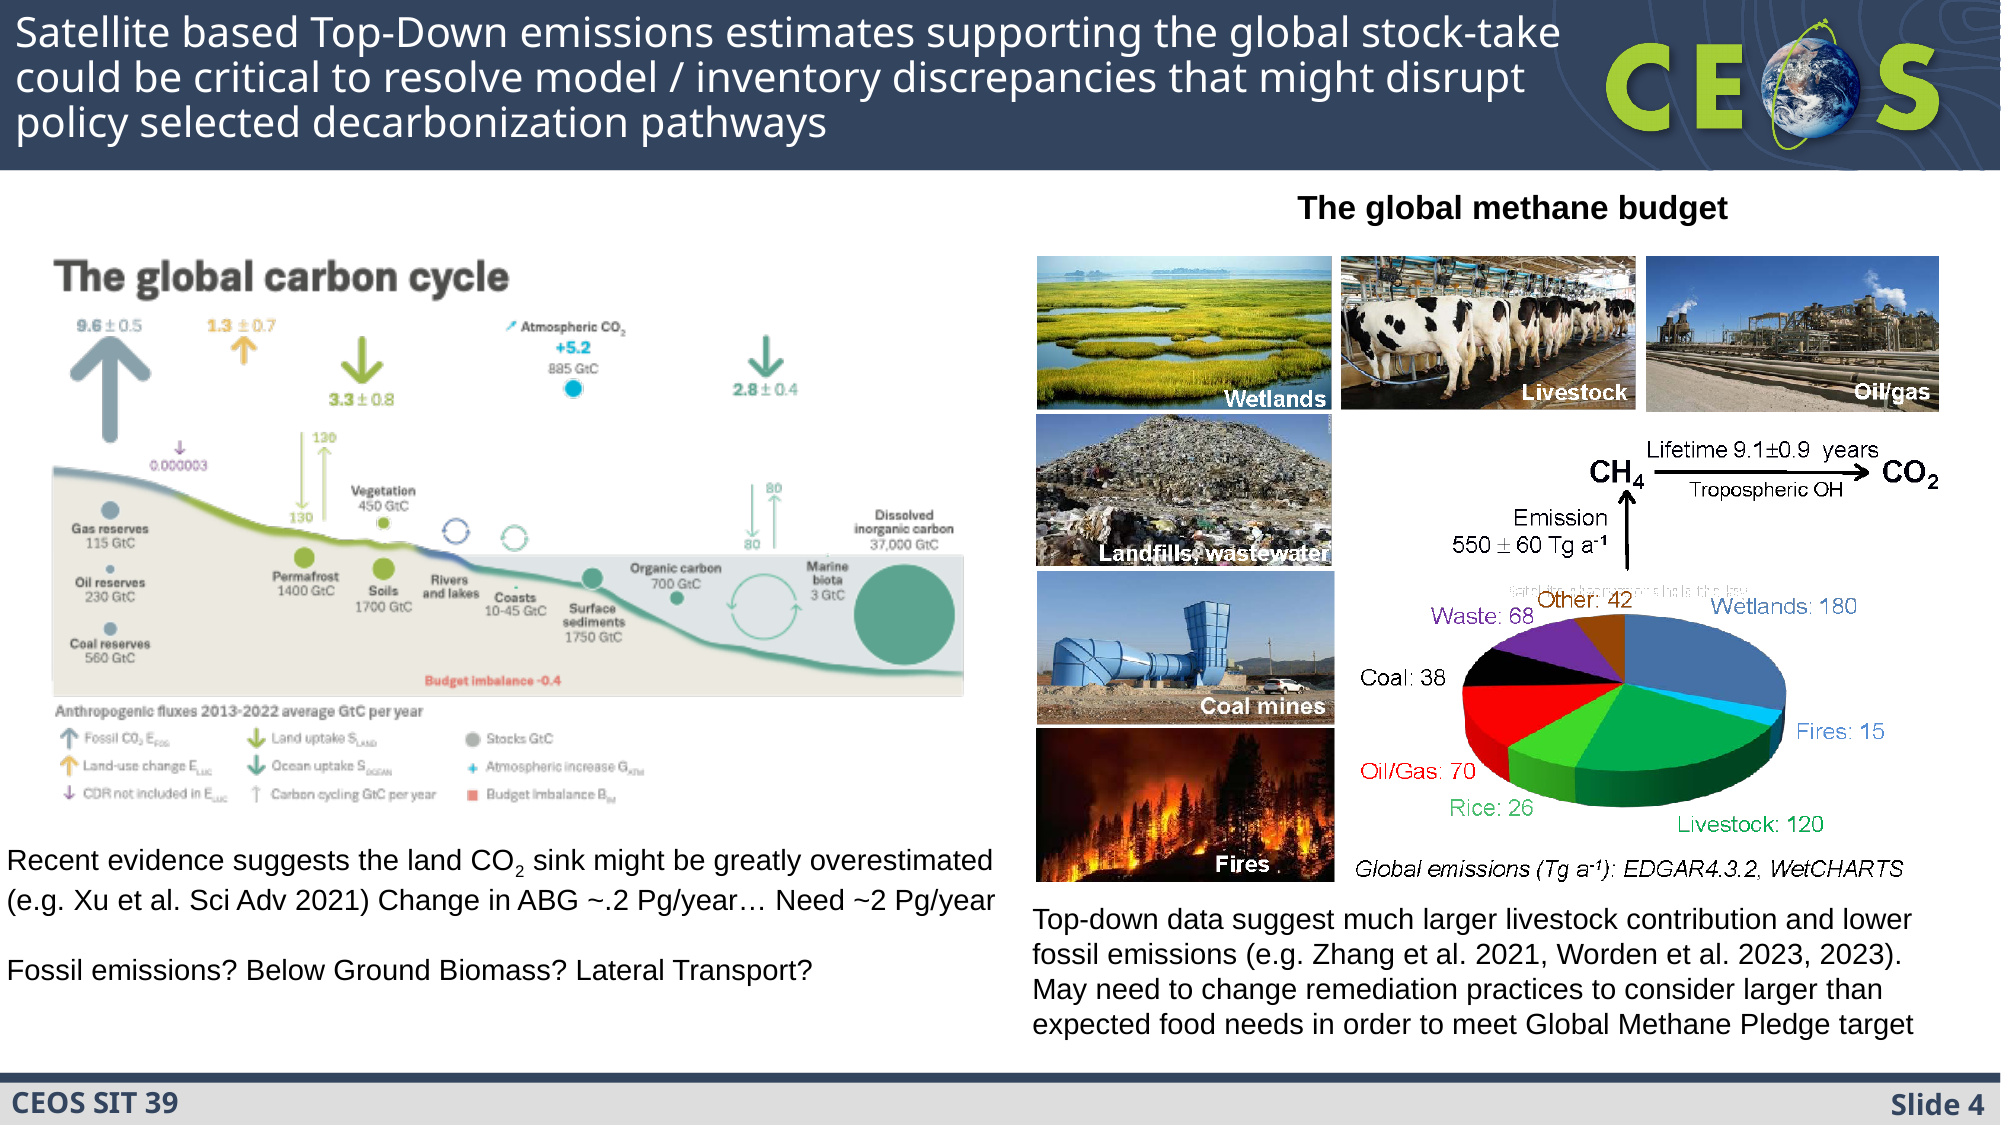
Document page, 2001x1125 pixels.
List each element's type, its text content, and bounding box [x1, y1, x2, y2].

picture [1027, 256, 1945, 889]
picture [44, 250, 972, 816]
text_box Top-down data suggest much larger livestock contribution and lower fossil emissions (e.g. Zhang et al. 2021, Worden et al. 2023, 2023). May need to change remediation practices to consider larger than expected food needs in order to meet Global Methane Pledge target [1017, 893, 1945, 1048]
text_box The global methane budget [1282, 178, 2000, 234]
picture [1613, 18, 1939, 150]
text_box Recent evidence suggests the land CO2 sink might be greatly overestimated (e.g. Xu et al. Sci Adv 2021) Change in ABG ~.2 Pg/year… Need ~2 Pg/year Fossil emissions? Below Ground Biomass? Lateral Transport? [0, 833, 1024, 1029]
title Satellite based Top-Down emissions estimates supporting the global stock-take could be critical to resolve model / inventory discrepancies that might disrupt policy selected decarbonization pathways [0, 3, 1613, 164]
